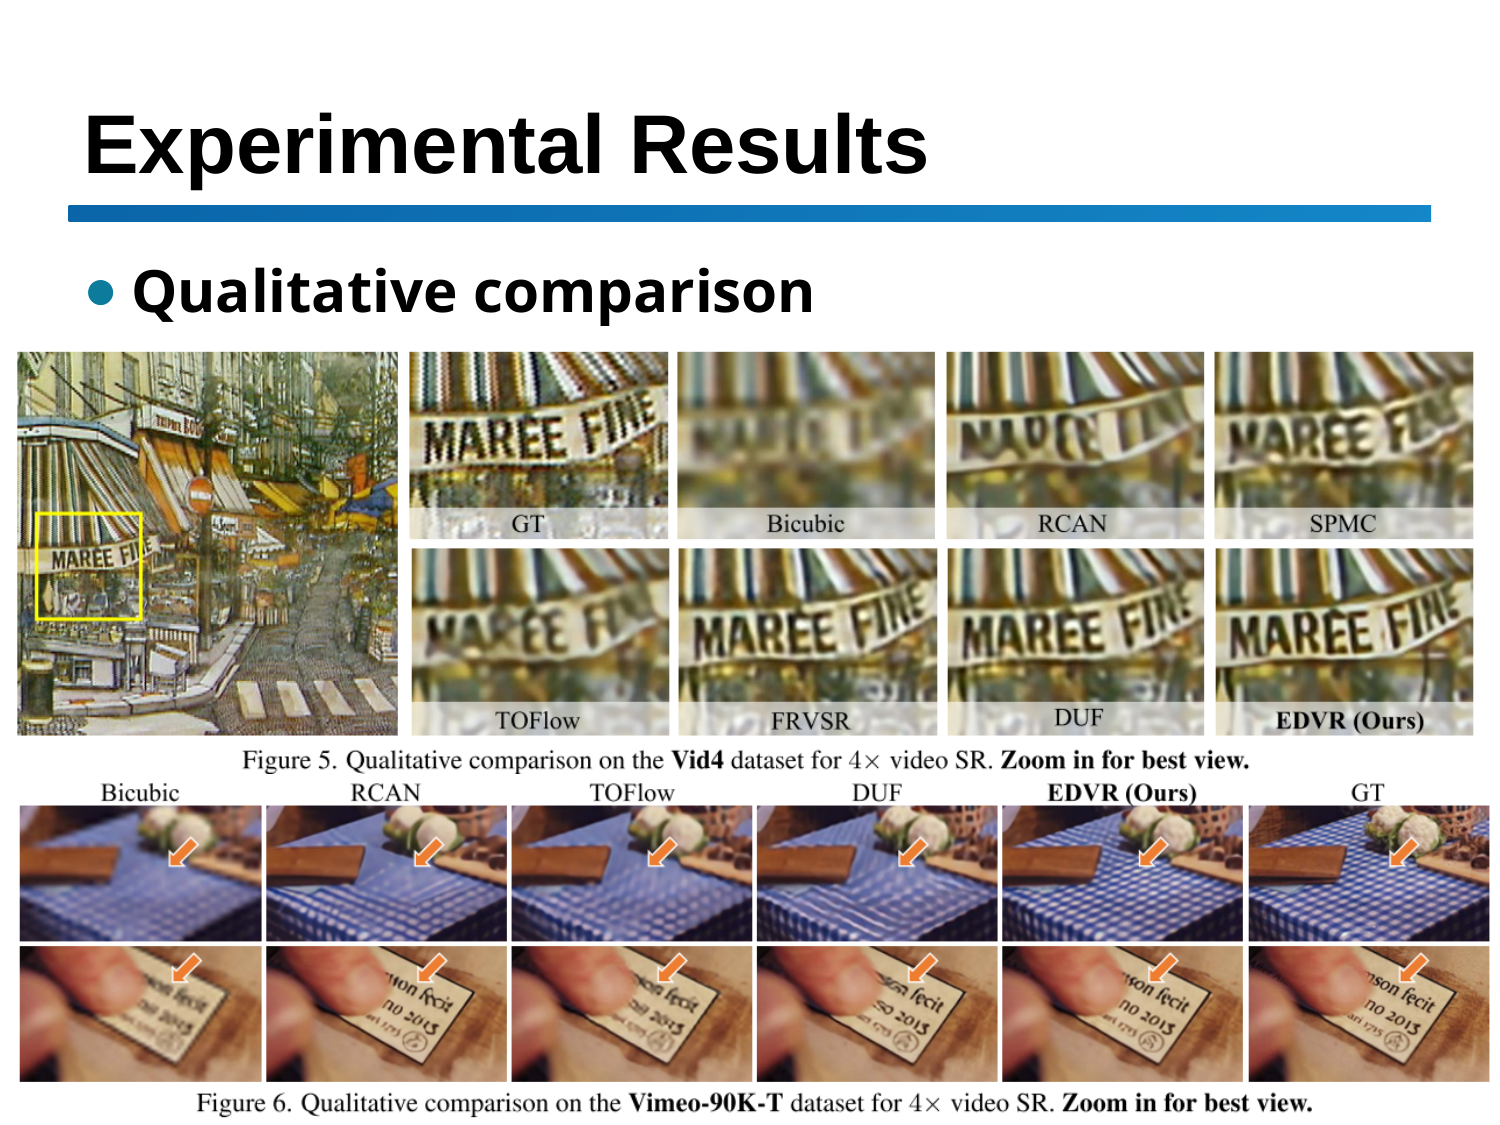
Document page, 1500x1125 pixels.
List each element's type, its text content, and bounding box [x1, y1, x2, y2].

list Qualitative comparison [68, 260, 1434, 336]
title Experimental Results [68, 48, 1428, 198]
picture [0, 337, 1500, 1123]
